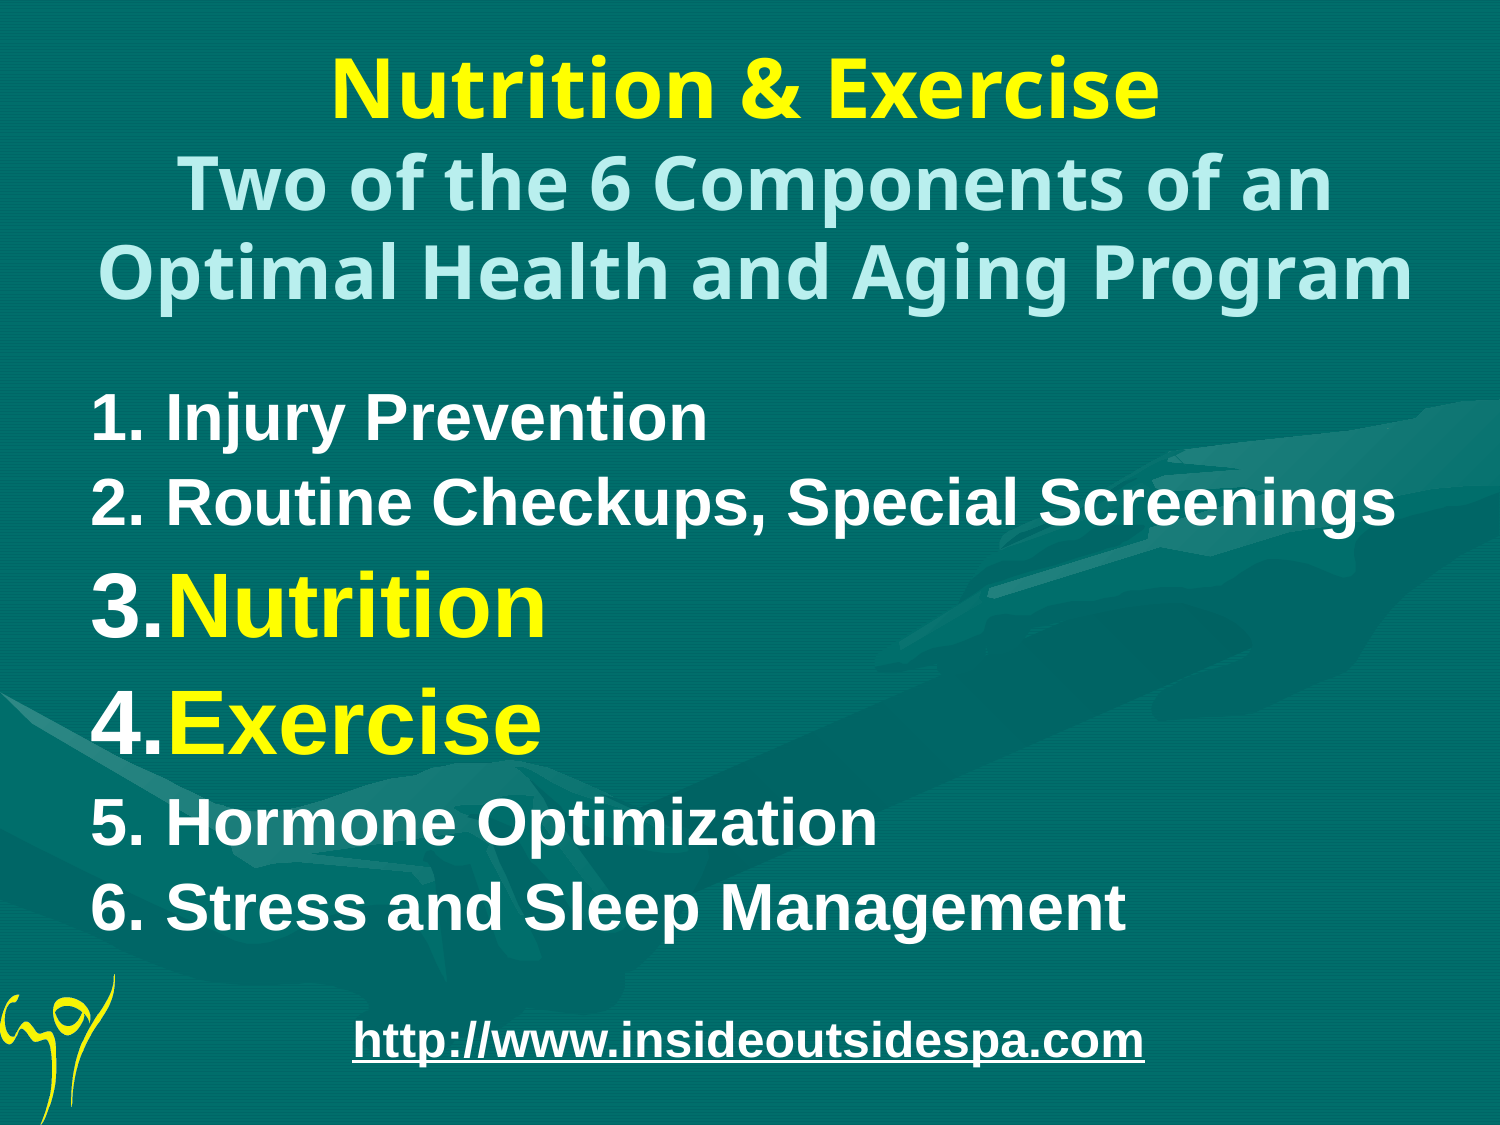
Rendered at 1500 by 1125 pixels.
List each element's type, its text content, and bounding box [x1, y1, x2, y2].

list Injury Prevention Routine Checkups, Special Screenings Nutrition Exercise Hormone Optimization Stress and Sleep Management [74, 374, 1438, 988]
title Nutrition & Exercise Two of the 6 Components of an Optimal Health and Aging Program [49, 49, 1463, 301]
text_box http://www.insideoutsidespa.com [337, 999, 1163, 1075]
picture [0, 974, 115, 1125]
